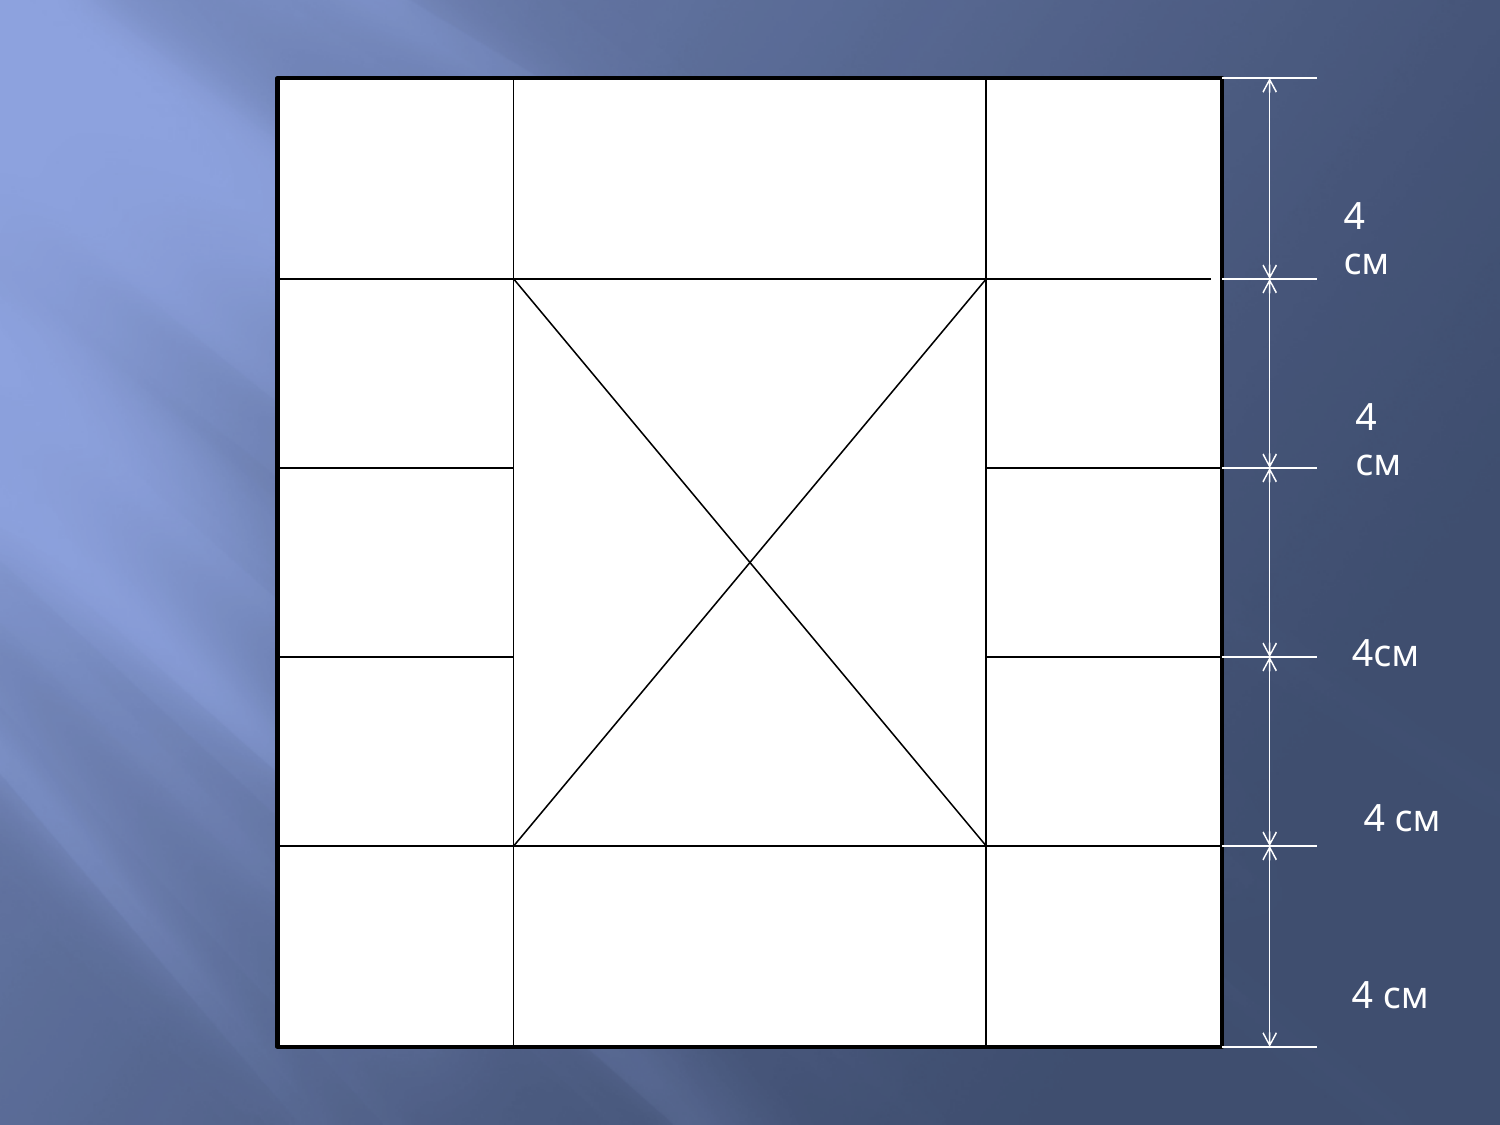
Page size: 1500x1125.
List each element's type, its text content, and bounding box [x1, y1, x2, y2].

text_box [275, 76, 1224, 1049]
text_box 4 см [1328, 184, 1429, 290]
text_box 4 см [1340, 385, 1440, 490]
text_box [513, 278, 987, 847]
text_box 4 см [1336, 964, 1444, 1024]
text_box 4 см [1348, 786, 1456, 847]
text_box 4см [1337, 621, 1435, 682]
